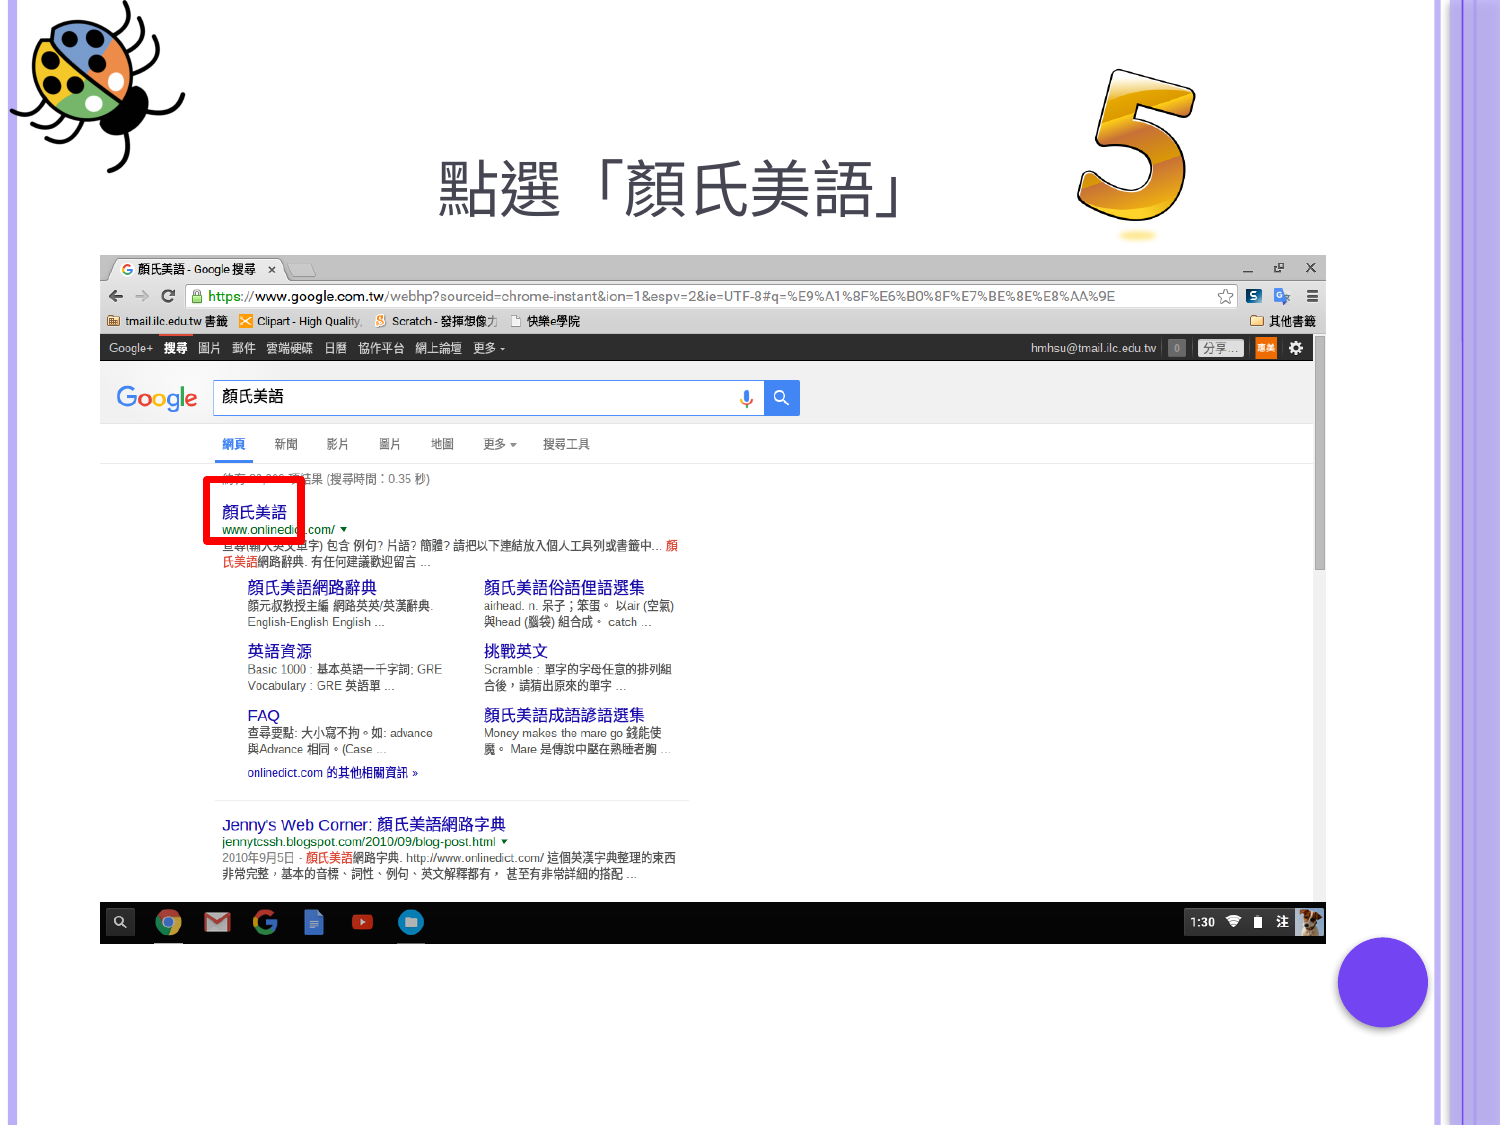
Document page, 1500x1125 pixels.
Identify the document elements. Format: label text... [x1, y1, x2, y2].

picture [0, 0, 169, 176]
picture [1044, 66, 1223, 245]
title 點選「顏氏美語」 [75, 45, 1300, 233]
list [99, 254, 1326, 945]
